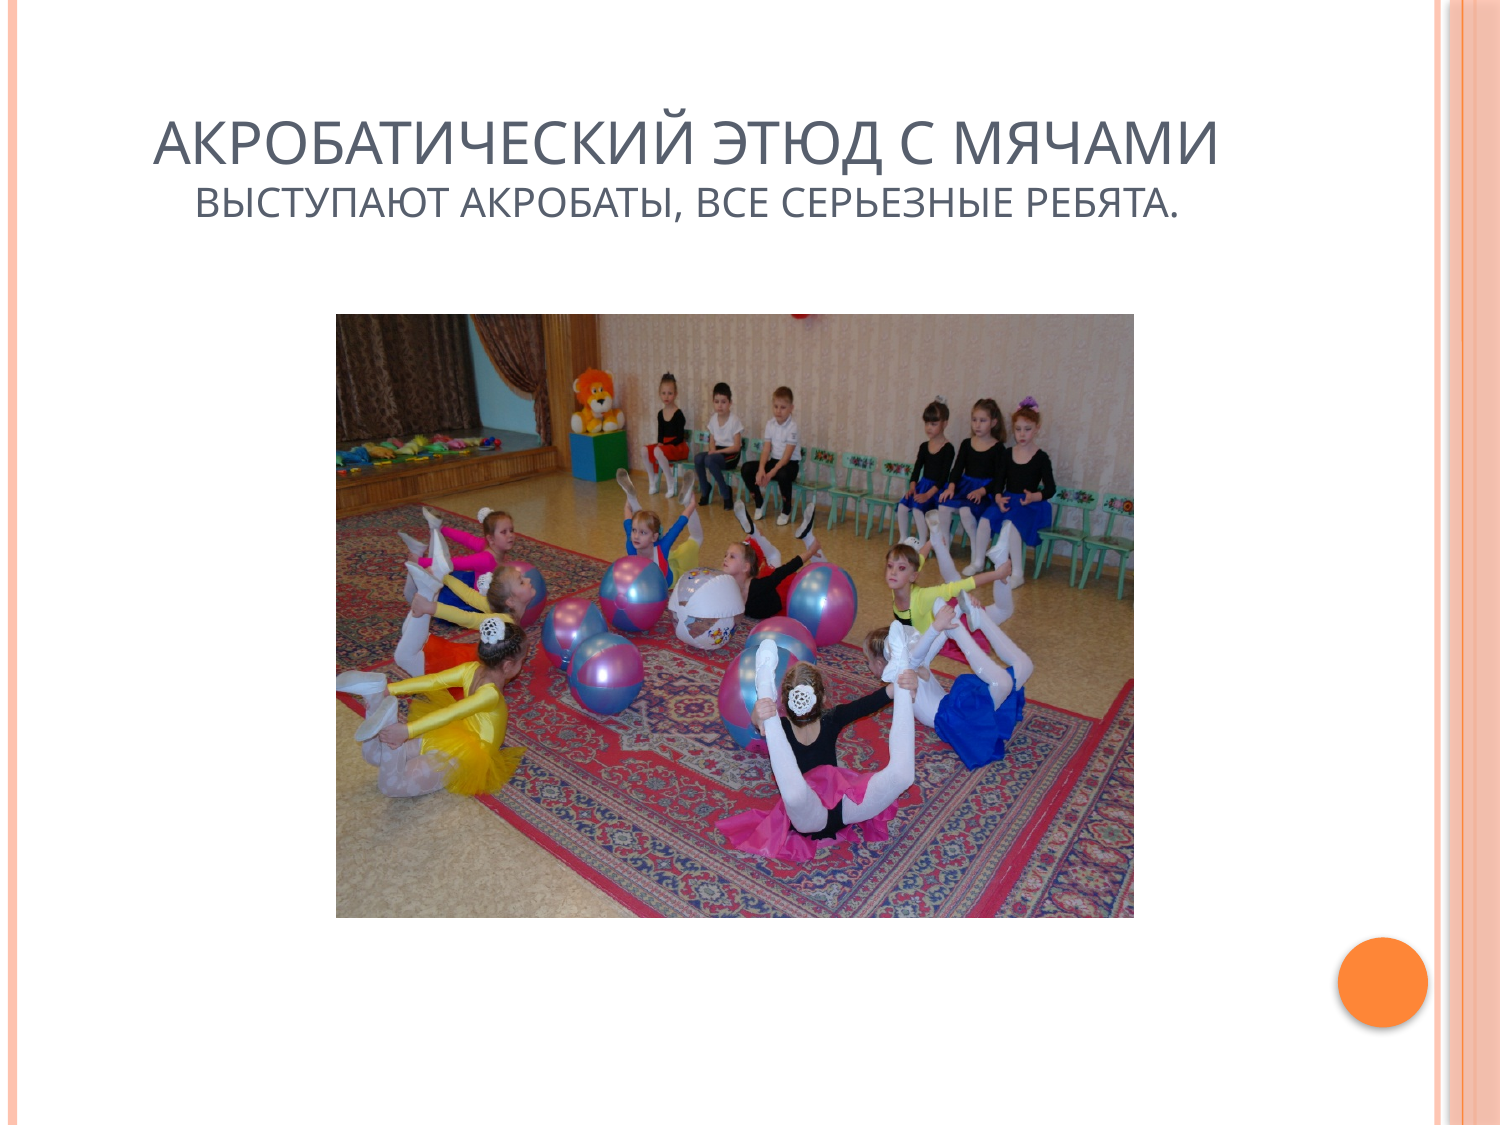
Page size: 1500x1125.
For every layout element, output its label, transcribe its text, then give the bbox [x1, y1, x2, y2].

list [335, 313, 1135, 919]
title Акробатический этюд с мячами Выступают акробаты, все серьезные ребята. [75, 45, 1300, 233]
